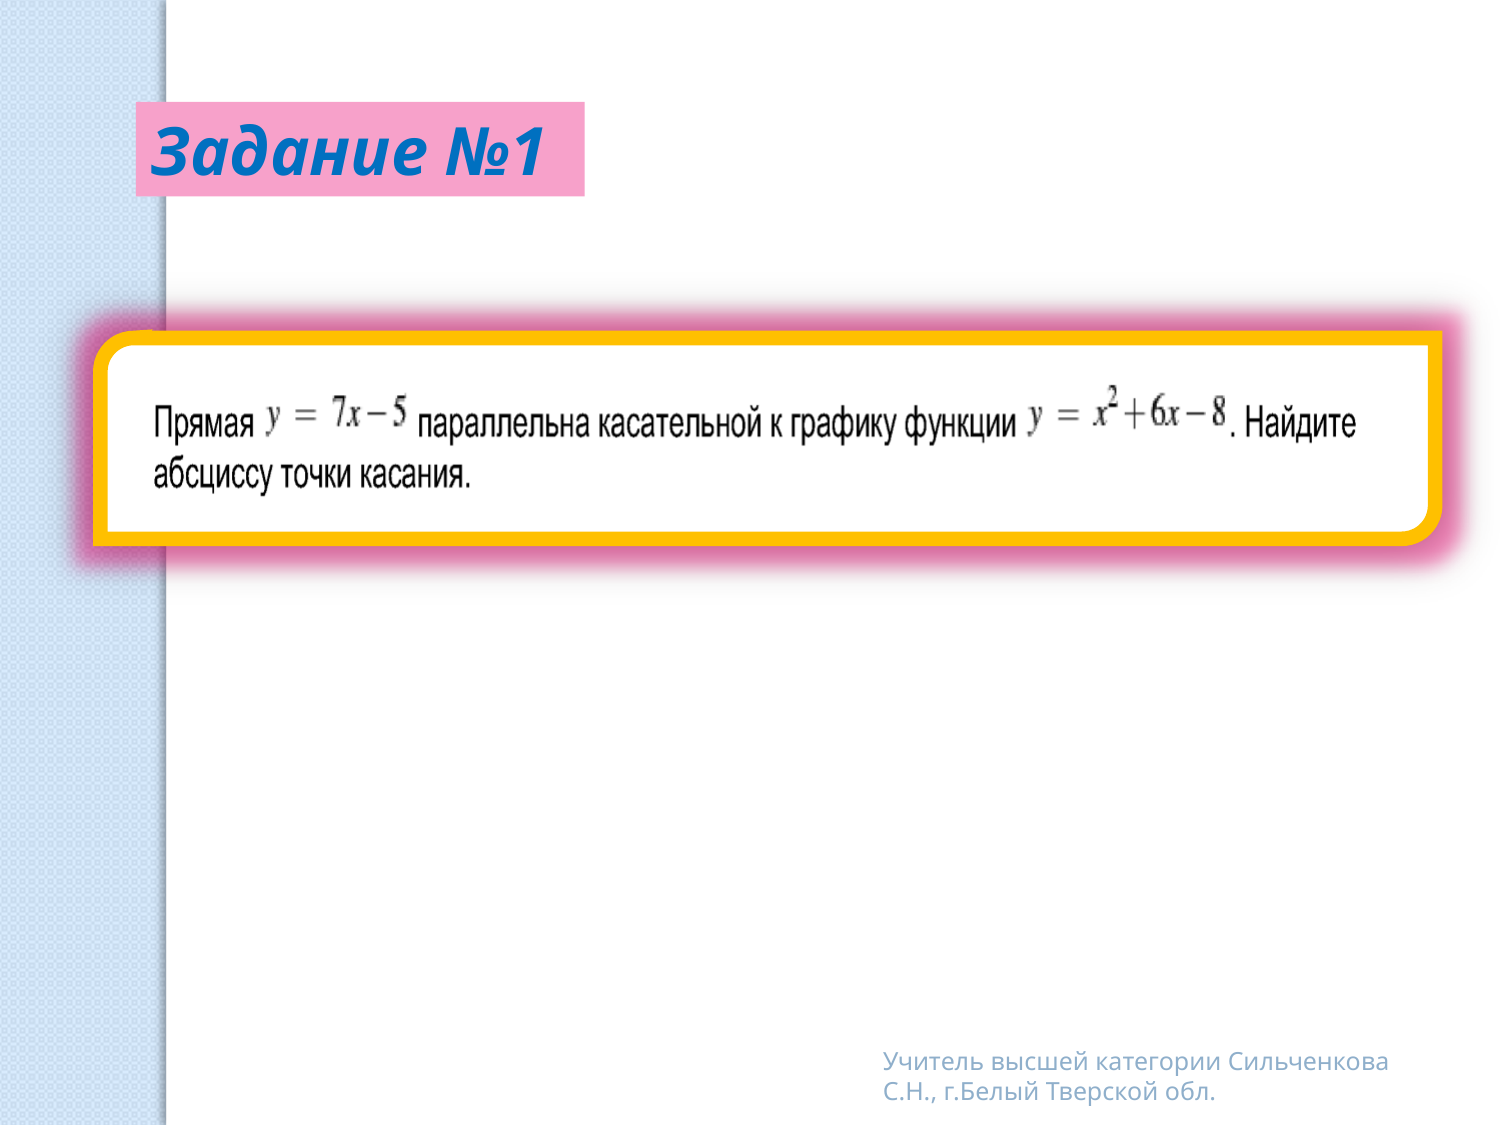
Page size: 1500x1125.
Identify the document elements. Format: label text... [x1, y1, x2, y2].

picture [100, 337, 1436, 540]
text_box Задание №1 [135, 101, 585, 197]
footer Учитель высшей категории Сильченкова С.Н., г.Белый Тверской обл. [868, 1034, 1413, 1113]
